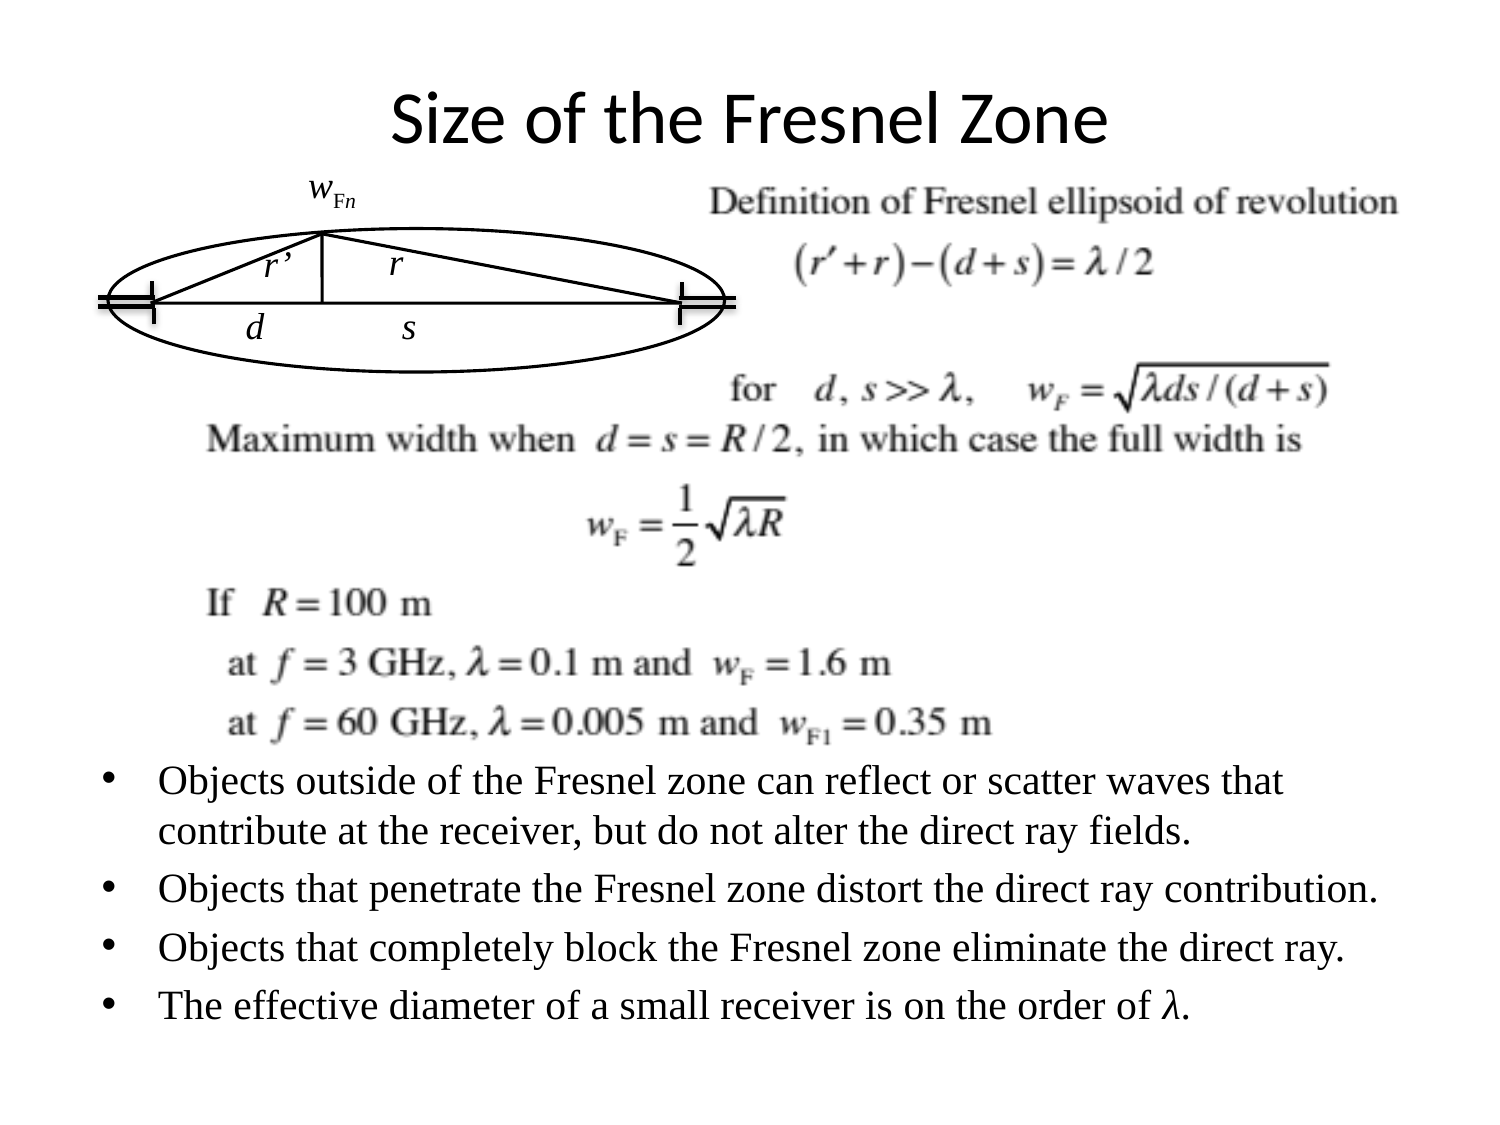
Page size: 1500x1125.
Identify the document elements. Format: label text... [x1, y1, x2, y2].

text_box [97, 156, 737, 373]
title Size of the Fresnel Zone [75, 45, 1425, 182]
list Objects outside of the Fresnel zone can reflect or scatter waves that contribute at the receiver, but do not alter the direct ray fields. Objects that penetrate the Fresnel zone distort the direct ray contribution. Objects that completely block the Fresnel zone eliminate the direct ray. The effective diameter of a small receiver is on the order of λ. [86, 744, 1437, 1097]
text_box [201, 415, 1307, 748]
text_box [705, 178, 1403, 416]
